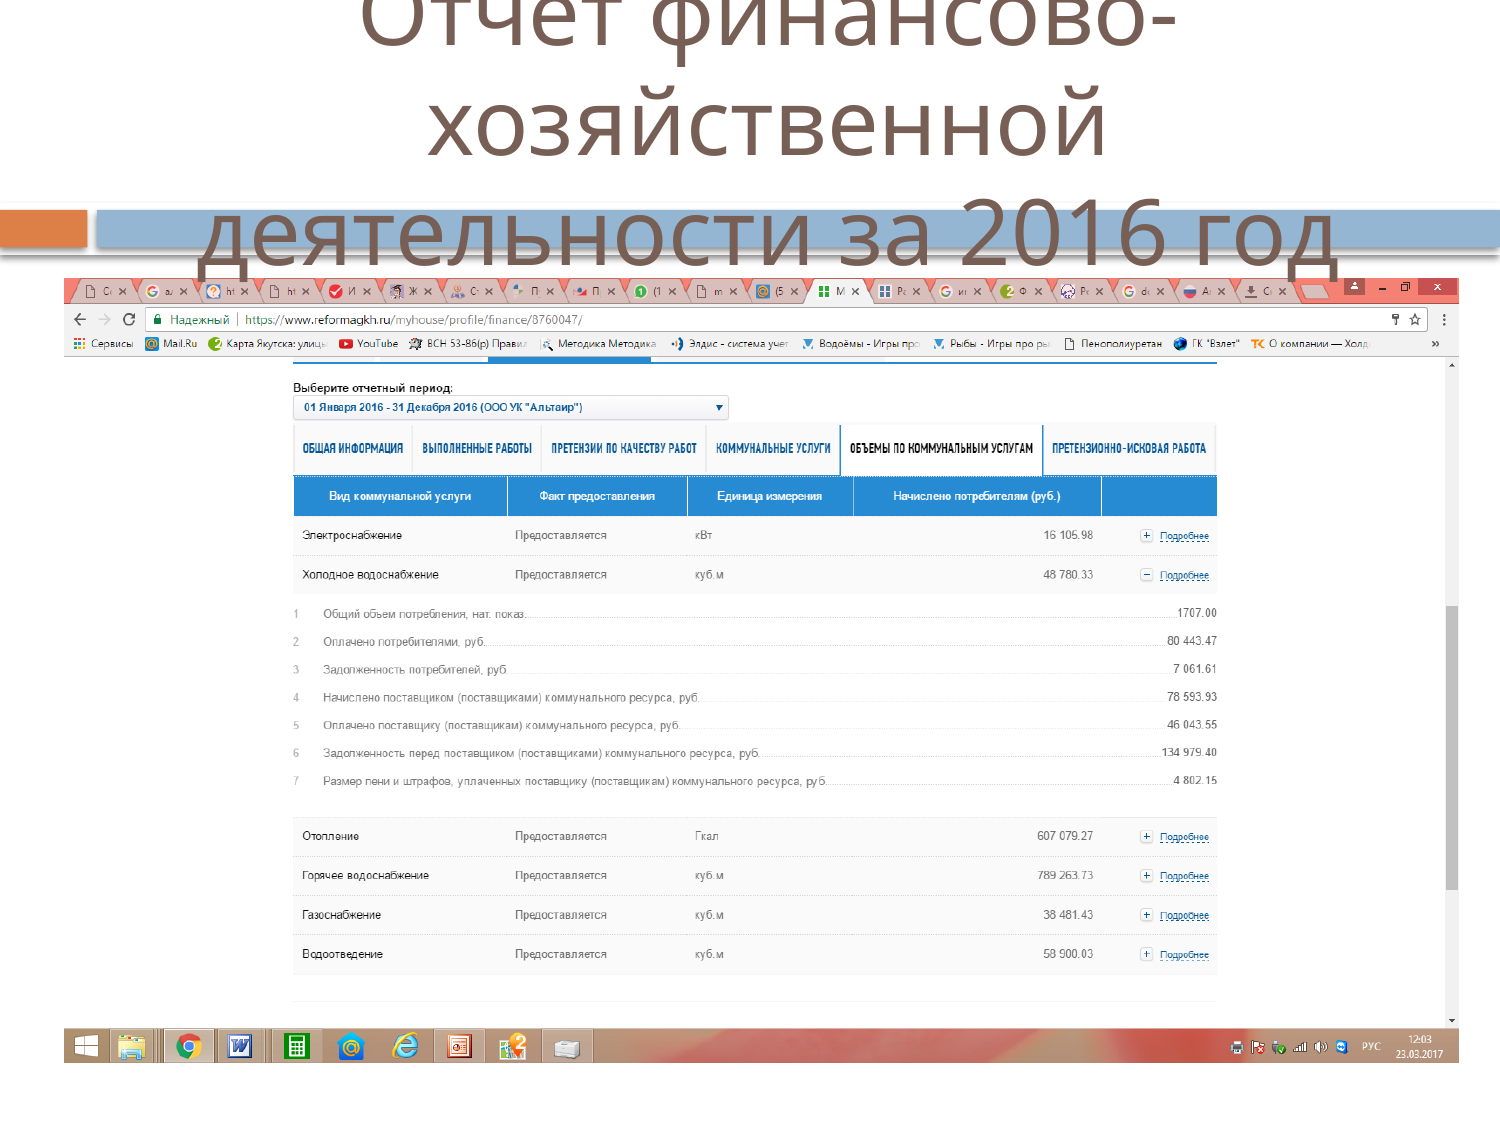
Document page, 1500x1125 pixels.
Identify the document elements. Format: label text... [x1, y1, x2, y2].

text_box Отчет финансово-хозяйственной деятельности за 2016 год [99, 37, 1438, 200]
picture [64, 278, 1459, 1063]
